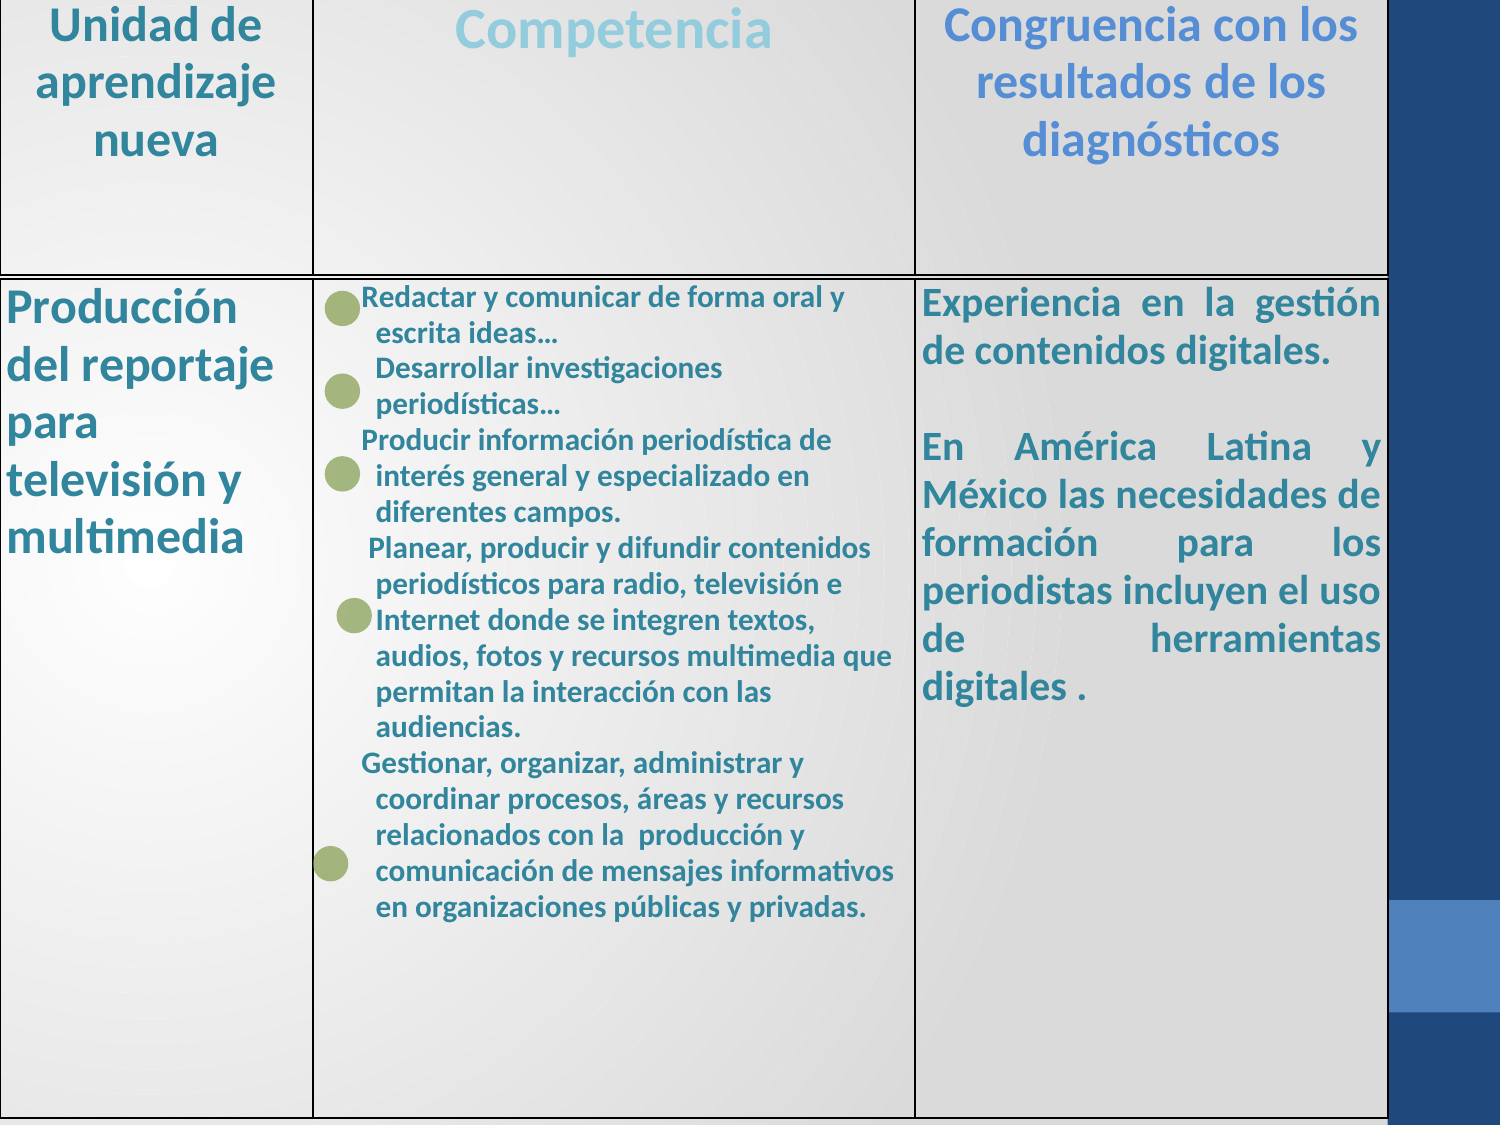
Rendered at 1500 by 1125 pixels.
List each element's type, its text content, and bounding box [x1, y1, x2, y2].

table_header Experiencia en la gestión de contenidos digitales. En América Latina y México las necesidades de formación para los periodistas incluyen el uso de herramientas digitales . [916, 280, 1387, 1117]
text_box [322, 288, 363, 329]
text_box [310, 843, 351, 884]
text_box [322, 454, 363, 494]
text_box [322, 371, 363, 411]
table_header Producción del reportaje para televisión y multimedia [1, 280, 312, 1117]
table_header Congruencia con los resultados de los diagnósticos [916, 0, 1387, 274]
text_box [334, 595, 375, 636]
table_header Unidad de aprendizaje nueva [1, 0, 312, 274]
table_header Redactar y comunicar de forma oral y escrita ideas… Desarrollar investigaciones periodísticas… Producir información periodística de interés general y especializado en diferentes campos. Planear, producir y difundir contenidos periodísticos para radio, televisión e Internet donde se integren textos, audios, fotos y recursos multimedia que permitan la interacción con las audiencias. Gestionar, organizar, administrar y coordinar procesos, áreas y recursos relacionados con la producción y comunicación de mensajes informativos en organizaciones públicas y privadas. [314, 280, 914, 1117]
table_header Competencia [314, 0, 914, 274]
